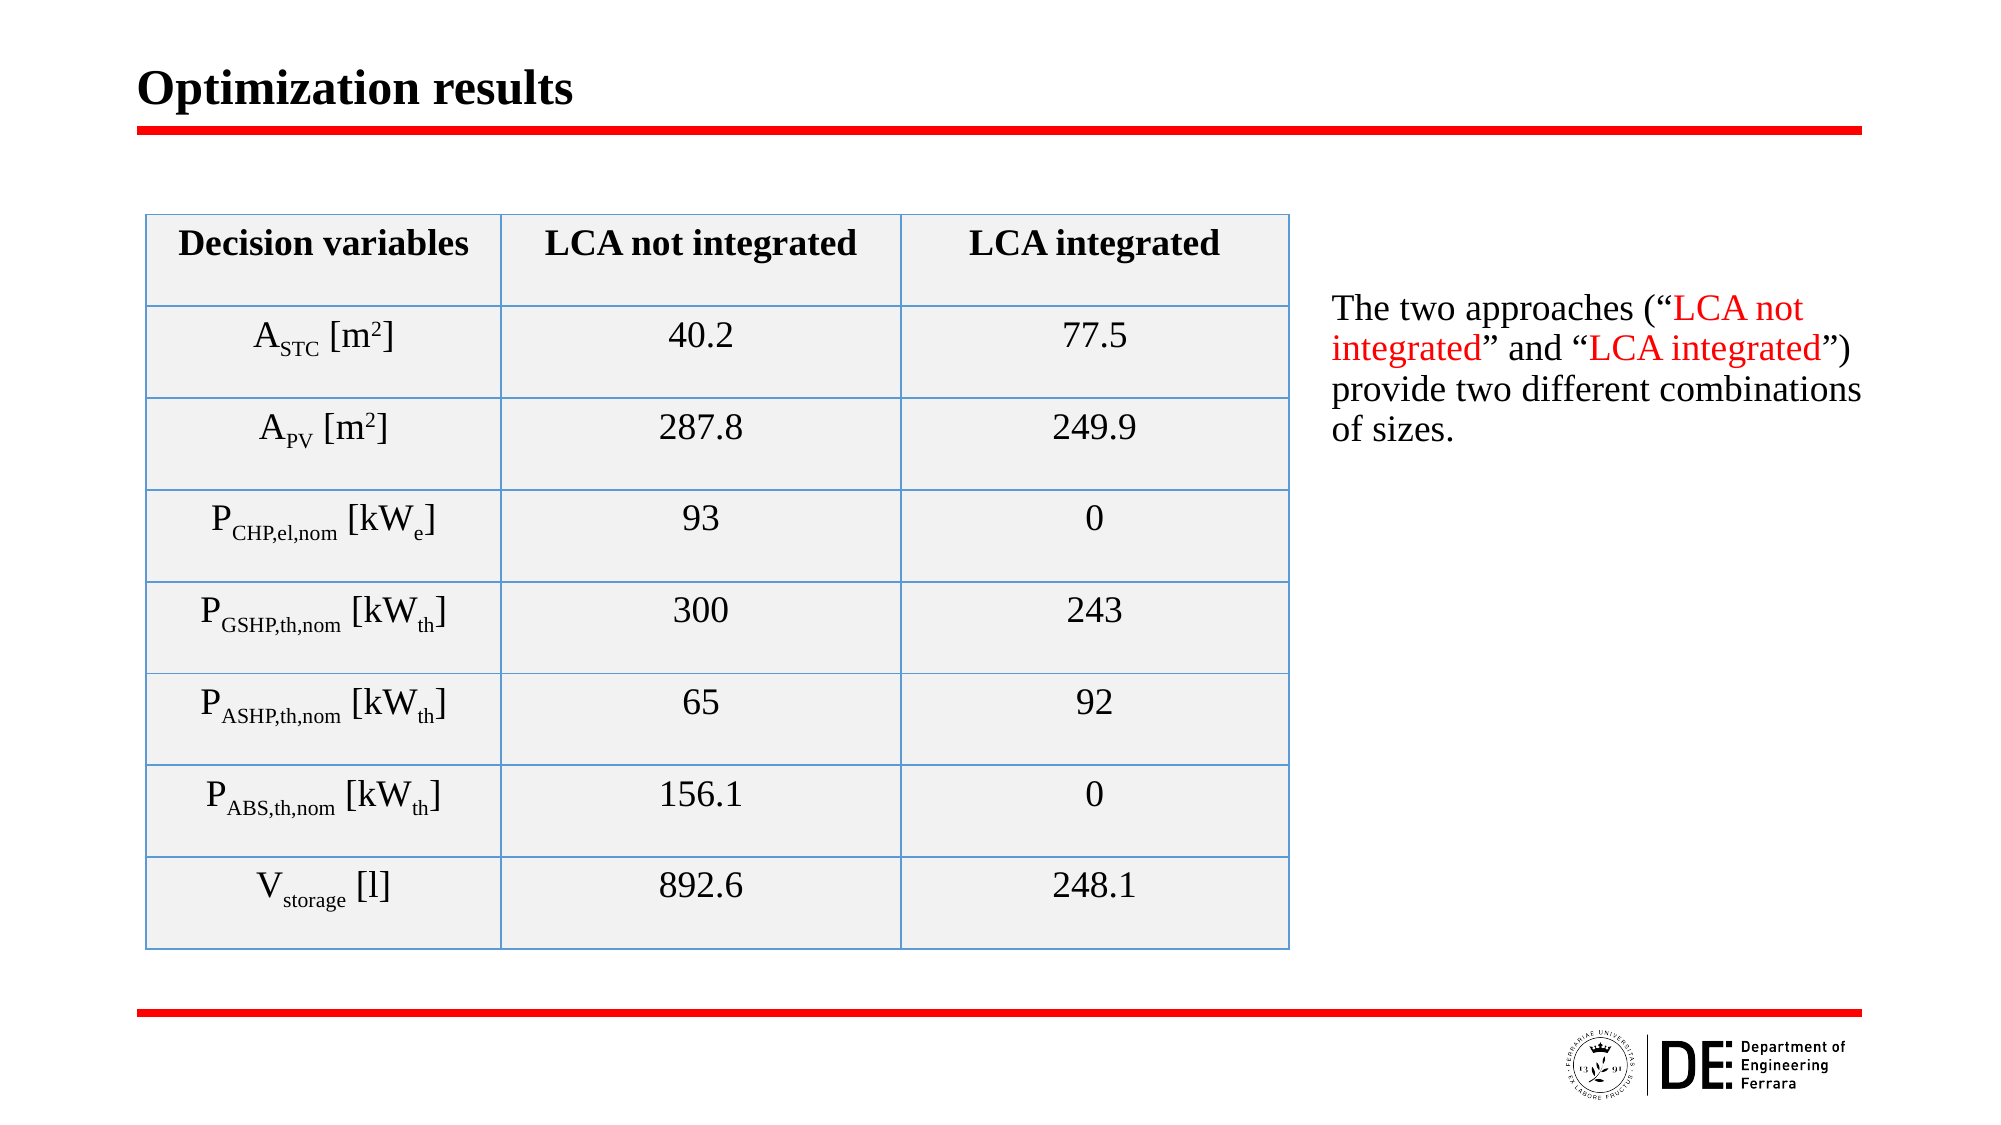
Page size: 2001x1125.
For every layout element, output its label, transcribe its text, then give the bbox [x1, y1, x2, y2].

table_cell PCHP,el,nom [kWe] [147, 491, 500, 581]
picture [1566, 1030, 1845, 1100]
table_cell 156.1 [502, 766, 900, 856]
table_cell ASTC [m2] [147, 307, 500, 397]
table_cell 93 [502, 491, 900, 581]
text_box The two approaches (“LCA not integrated” and “LCA integrated”) provide two different combinations of sizes. [1316, 280, 1896, 487]
table_cell 300 [502, 583, 900, 673]
table_header LCA not integrated [502, 215, 900, 305]
table_cell PABS,th,nom [kWth] [147, 766, 500, 856]
table_cell 287.8 [502, 399, 900, 489]
table_cell 0 [902, 766, 1288, 856]
table_cell 65 [502, 674, 900, 764]
table_cell 249.9 [902, 399, 1288, 489]
table_cell 243 [902, 583, 1288, 673]
table_cell 248.1 [902, 858, 1288, 948]
table_cell Vstorage [l] [147, 858, 500, 948]
text_box Optimization results [121, 47, 1871, 122]
table_cell 92 [902, 674, 1288, 764]
table_cell PASHP,th,nom [kWth] [147, 674, 500, 764]
table_cell PGSHP,th,nom [kWth] [147, 583, 500, 673]
table_cell 0 [902, 491, 1288, 581]
table_header Decision variables [147, 215, 500, 305]
table_cell APV [m2] [147, 399, 500, 489]
table_cell 40.2 [502, 307, 900, 397]
table_header LCA integrated [902, 215, 1288, 305]
table_cell 892.6 [502, 858, 900, 948]
table_cell 77.5 [902, 307, 1288, 397]
